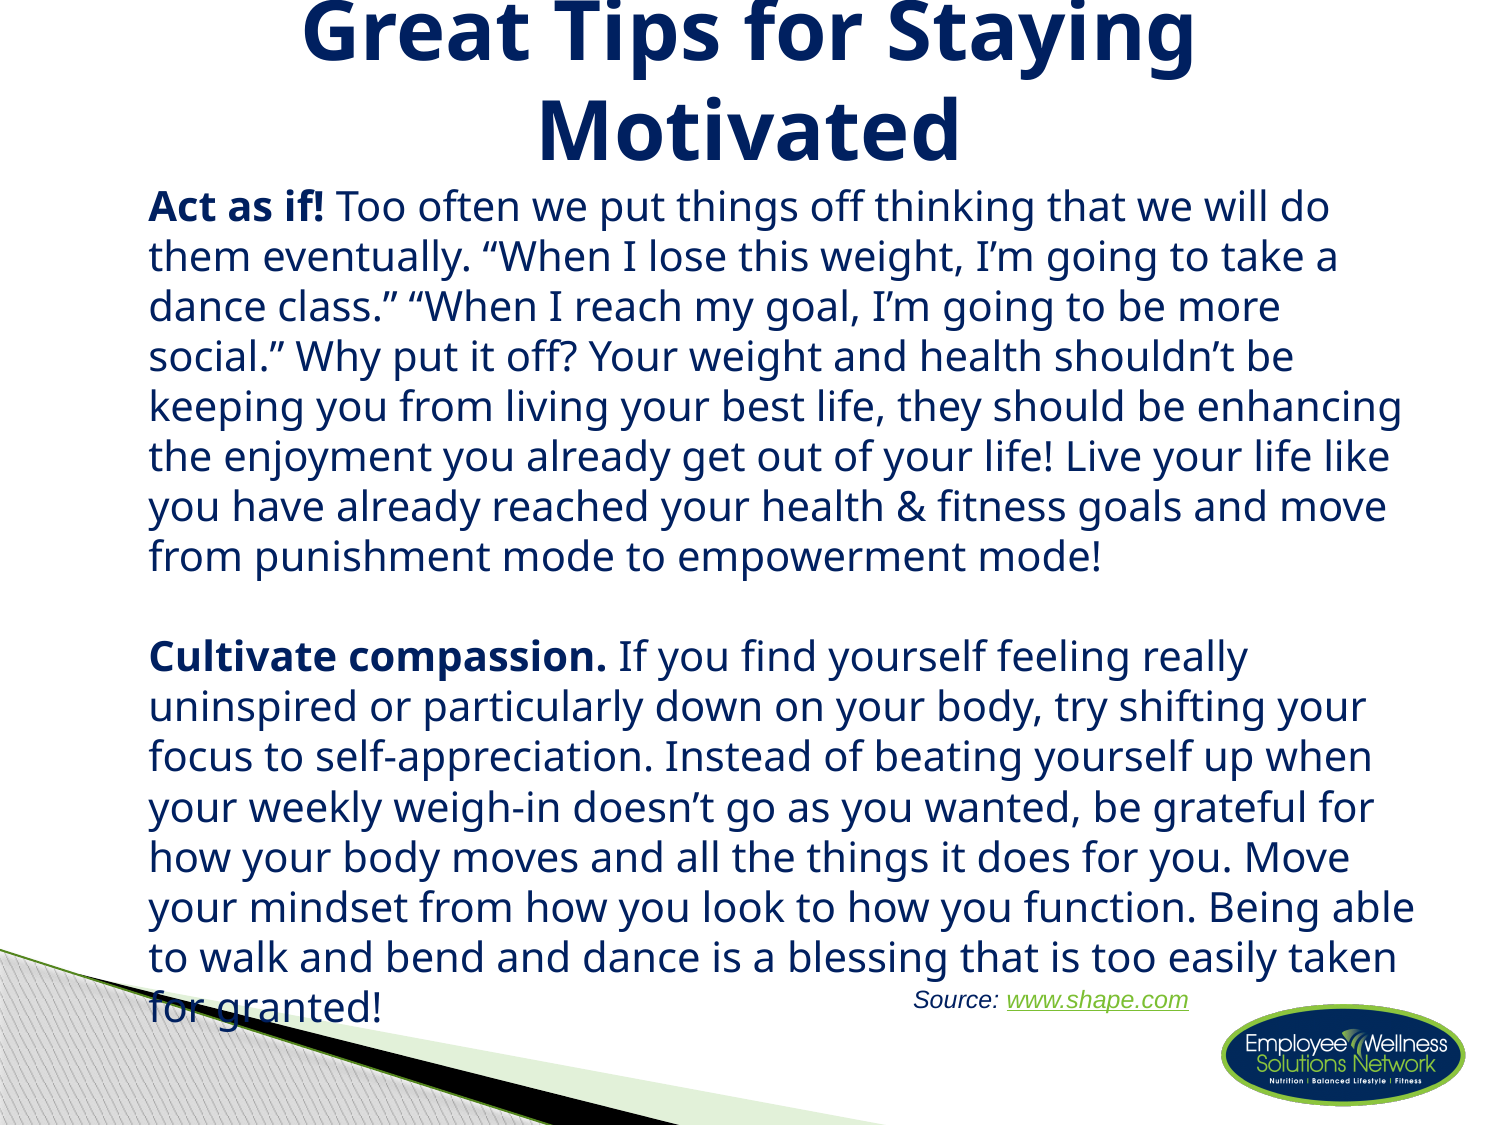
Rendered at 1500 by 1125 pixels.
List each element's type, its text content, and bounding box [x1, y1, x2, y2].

picture [1211, 977, 1475, 1125]
text_box Great Tips for Staying Motivated [157, 30, 1343, 124]
text_box Act as if! Too often we put things off thinking that we will do them eventually. “When I lose this weight, I’m going to take a dance class.” “When I reach my goal, I’m going to be more social.” Why put it off? Your weight and health shouldn’t be keeping you from living your best life, they should be enhancing the enjoyment you already get out of your life! Live your life like you have already reached your health & fitness goals and move from punishment mode to empowerment mode! Cultivate compassion. If you find yourself feeling really uninspired or particularly down on your body, try shifting your focus to self-appreciation. Instead of beating yourself up when your weekly weigh-in doesn’t go as you wanted, be grateful for how your body moves and all the things it does for you. Move your mindset from how you look to how you function. Being able to walk and bend and dance is a blessing that is too easily taken for granted! [58, 172, 1441, 1038]
